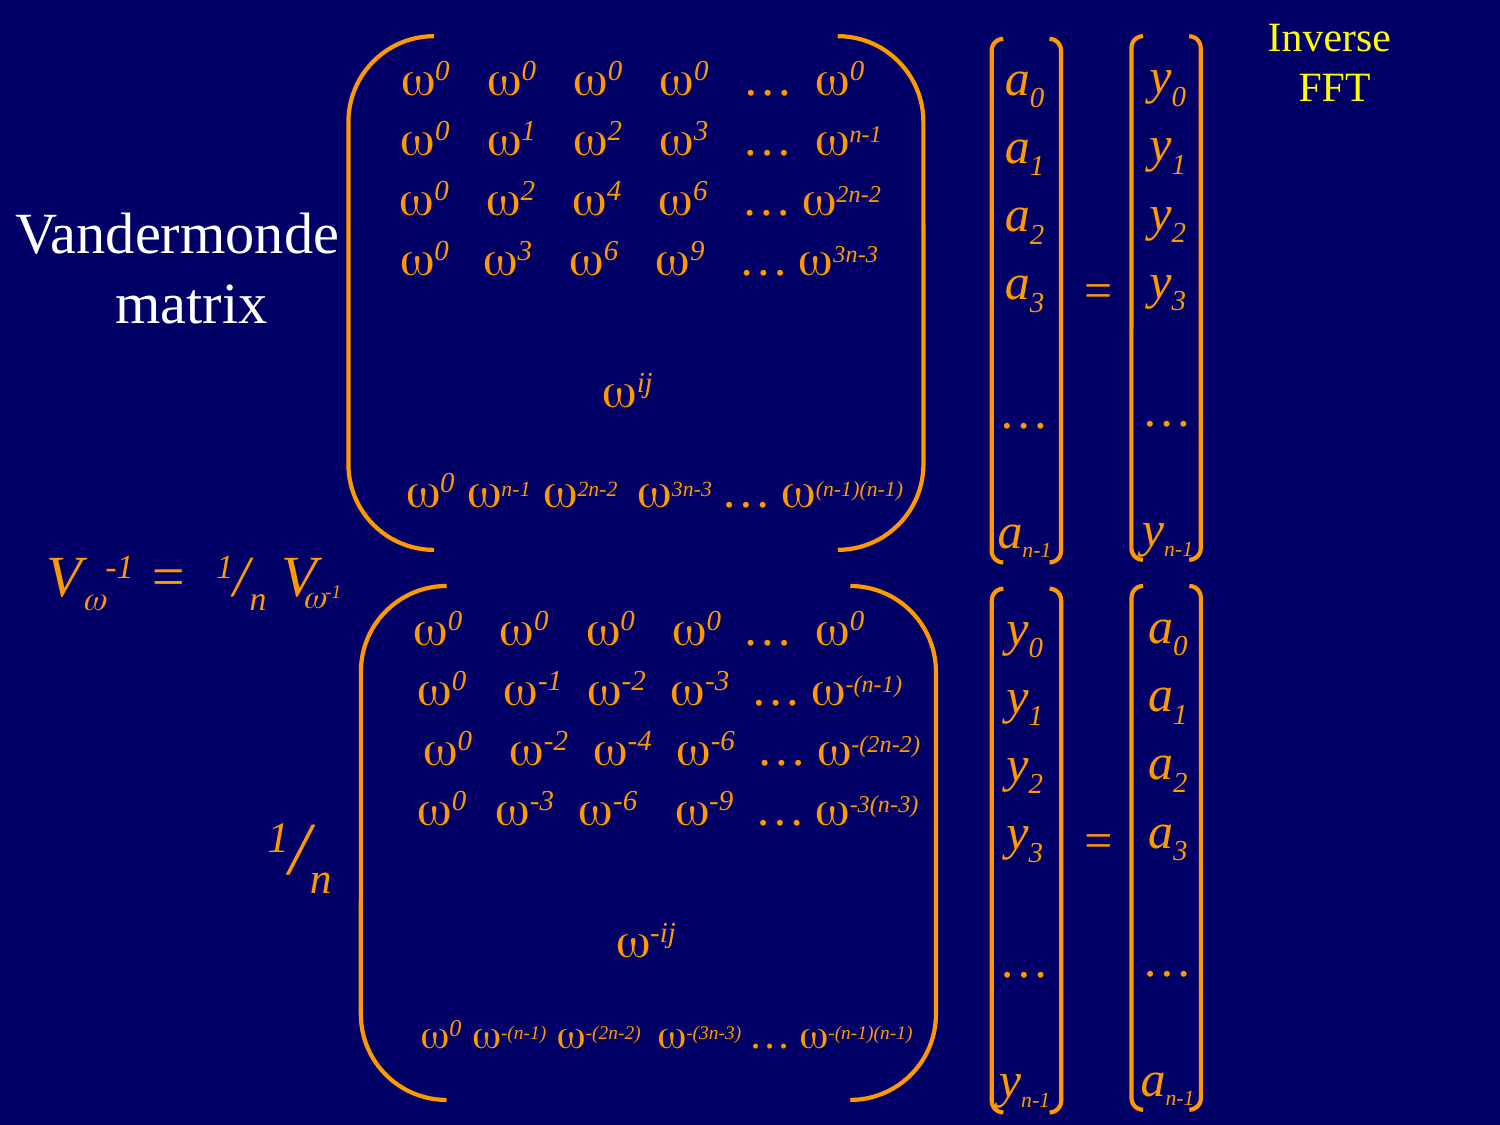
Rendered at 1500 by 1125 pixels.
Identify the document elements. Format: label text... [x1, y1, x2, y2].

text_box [348, 35, 1212, 530]
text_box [23, 530, 1213, 1113]
text_box Vandermonde matrix [0, 187, 343, 343]
text_box Inverse FFT [1252, 2, 1417, 118]
